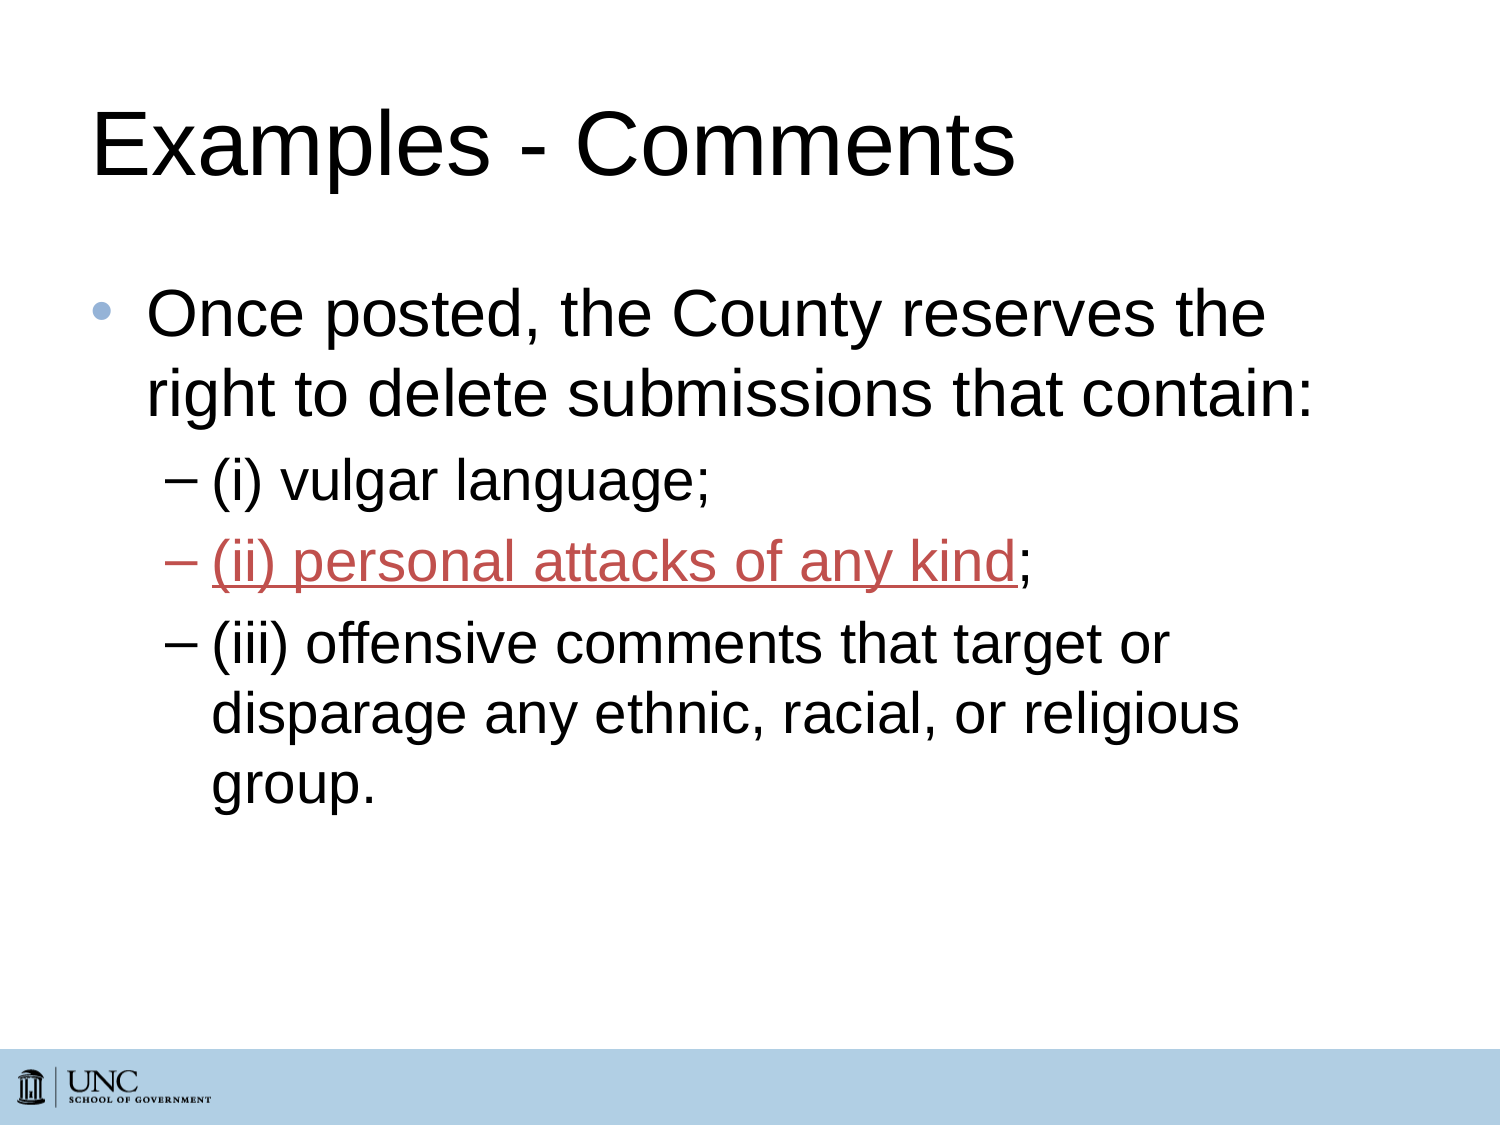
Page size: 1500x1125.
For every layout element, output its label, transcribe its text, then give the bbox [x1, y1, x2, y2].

list Once posted, the County reserves the right to delete submissions that contain: (i) vulgar language; (ii) personal attacks of any kind; (iii) offensive comments that target or disparage any ethnic, racial, or religious group. [74, 262, 1426, 1006]
title Examples - Comments [74, 44, 1426, 233]
picture [0, 1049, 1500, 1125]
